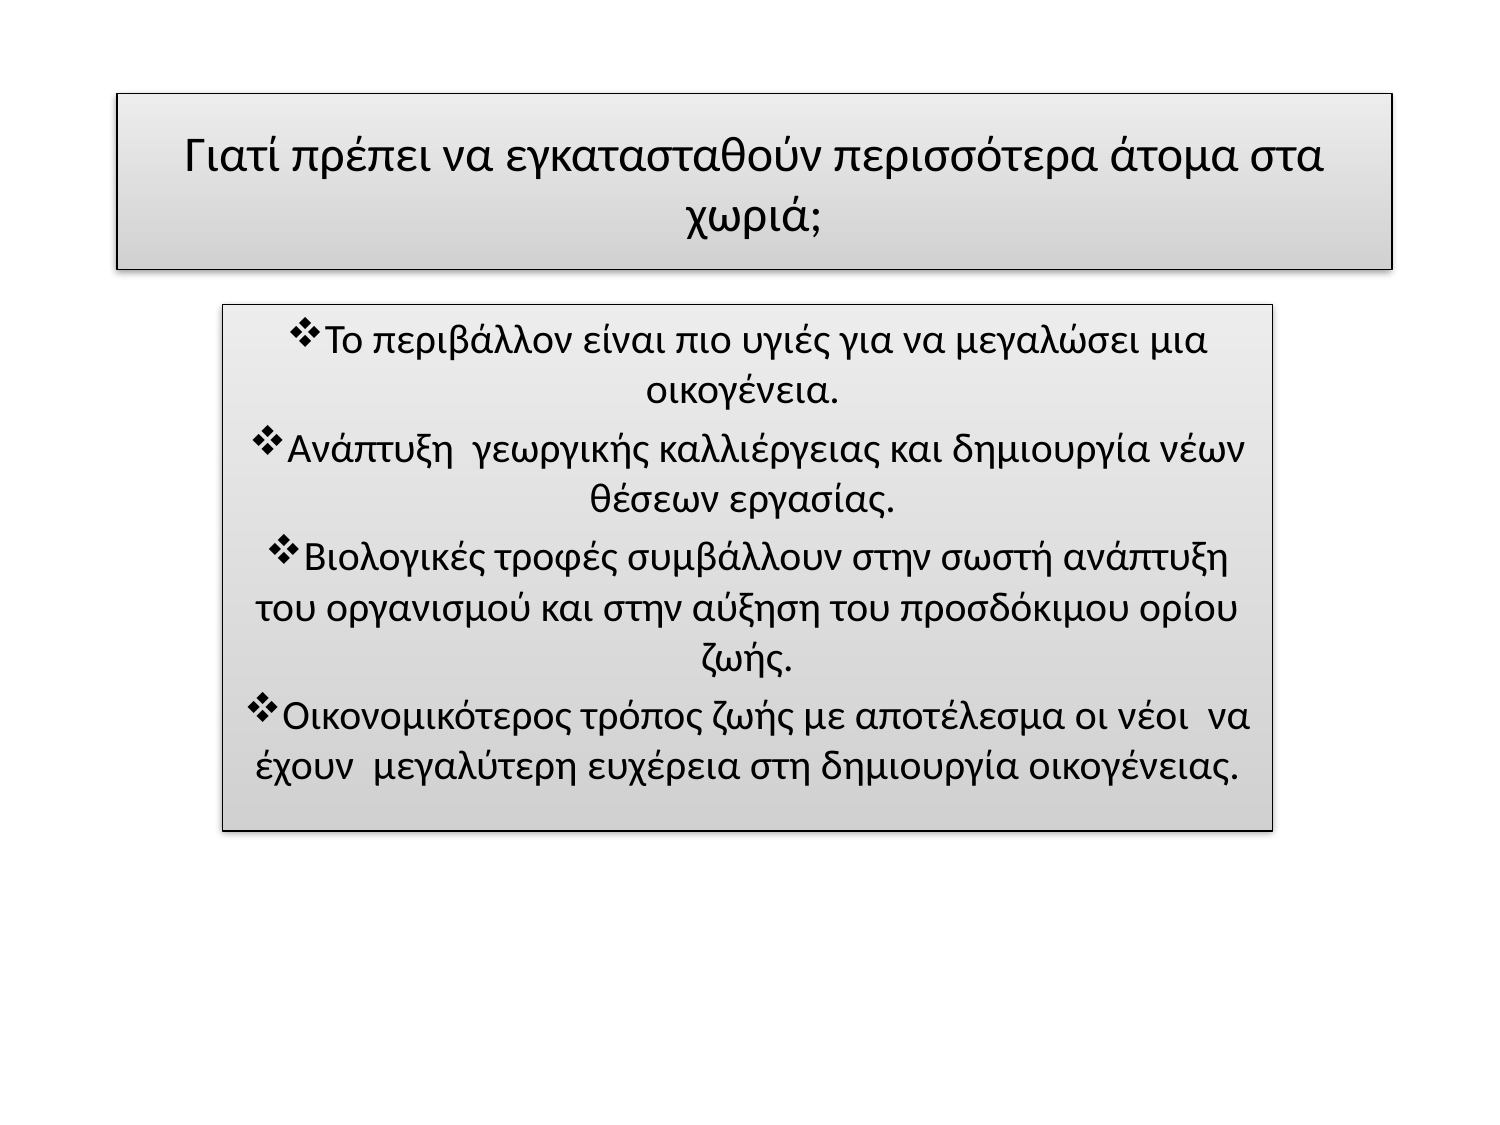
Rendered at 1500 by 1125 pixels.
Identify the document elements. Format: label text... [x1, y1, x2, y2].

subtitle Το περιβάλλον είναι πιο υγιές για να μεγαλώσει μια οικογένεια. Ανάπτυξη γεωργικής καλλιέργειας και δημιουργία νέων θέσεων εργασίας. Βιολογικές τροφές συμβάλλουν στην σωστή ανάπτυξη του οργανισμού και στην αύξηση του προσδόκιμου ορίου ζωής. Οικονομικότερος τρόπος ζωής με αποτέλεσμα οι νέοι να έχουν μεγαλύτερη ευχέρεια στη δημιουργία οικογένειας. [222, 304, 1273, 832]
title Γιατί πρέπει να εγκατασταθούν περισσότερα άτομα στα χωριά; [116, 93, 1393, 270]
